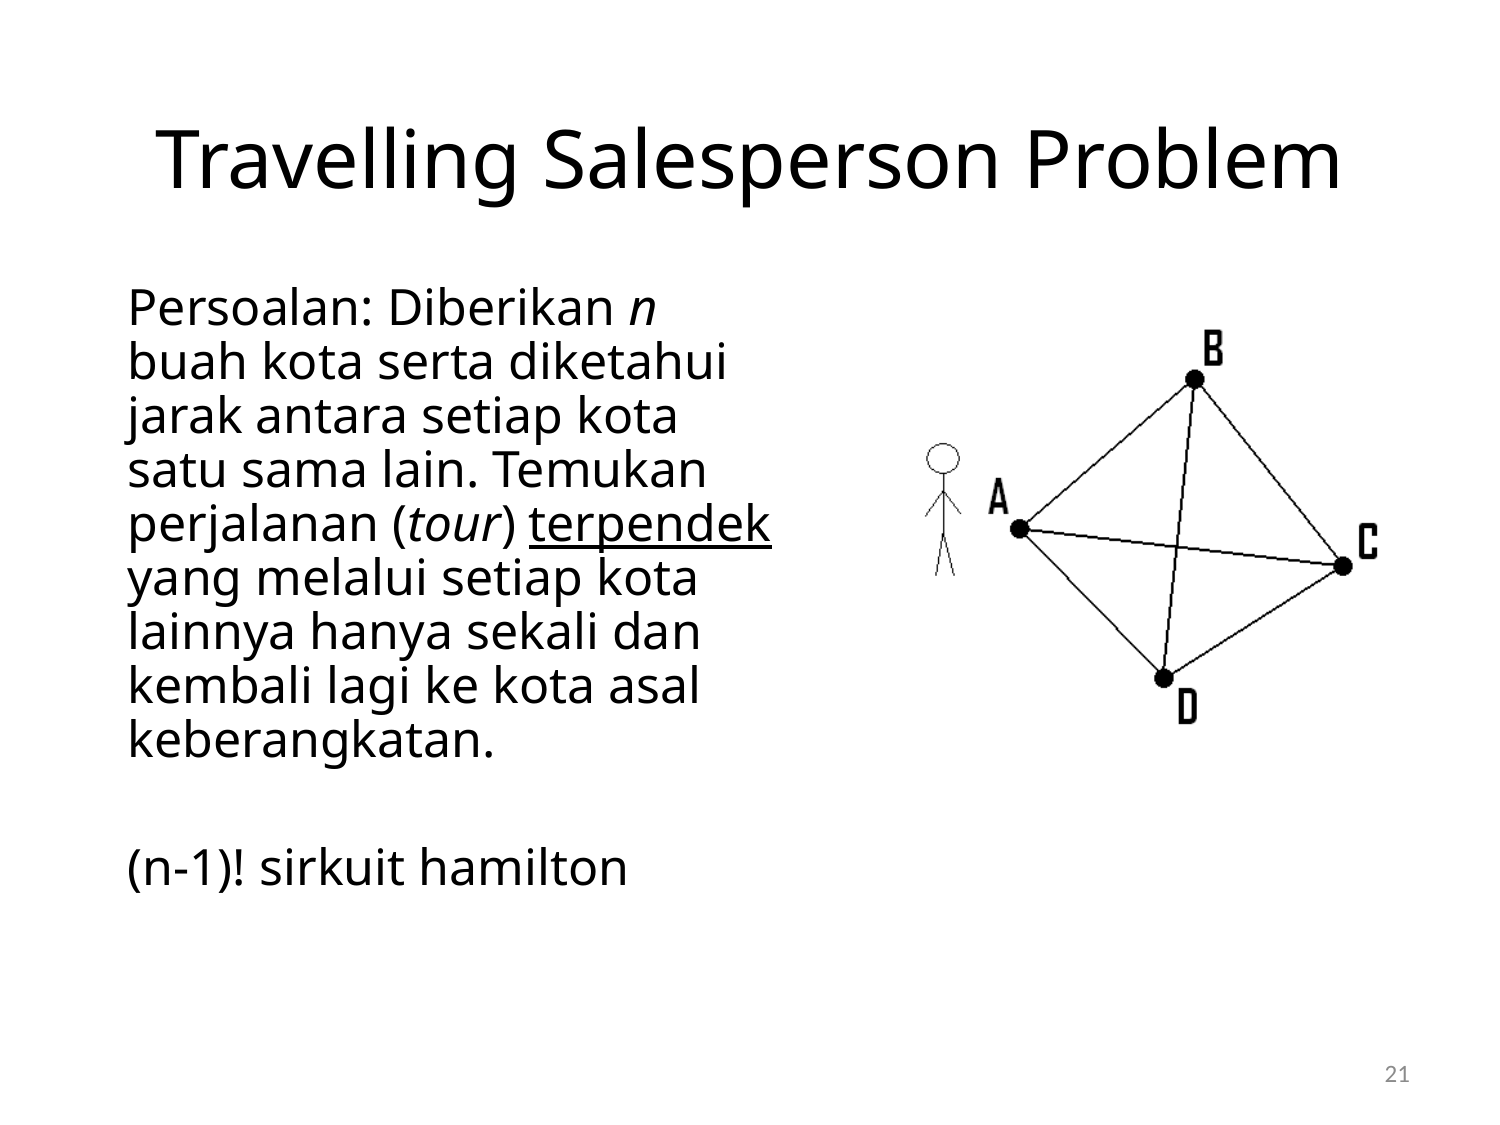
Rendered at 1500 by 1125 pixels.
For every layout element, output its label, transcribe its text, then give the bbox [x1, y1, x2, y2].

title Travelling Salesperson Problem [112, 99, 1388, 213]
slide_number 21 [1074, 1042, 1425, 1103]
picture [902, 304, 1412, 750]
list Persoalan: Diberikan n buah kota serta diketahui jarak antara setiap kota satu sama lain. Temukan perjalanan (tour) terpendek yang melalui setiap kota lainnya hanya sekali dan kembali lagi ke kota asal keberangkatan. (n-1)! sirkuit hamilton [112, 275, 797, 997]
